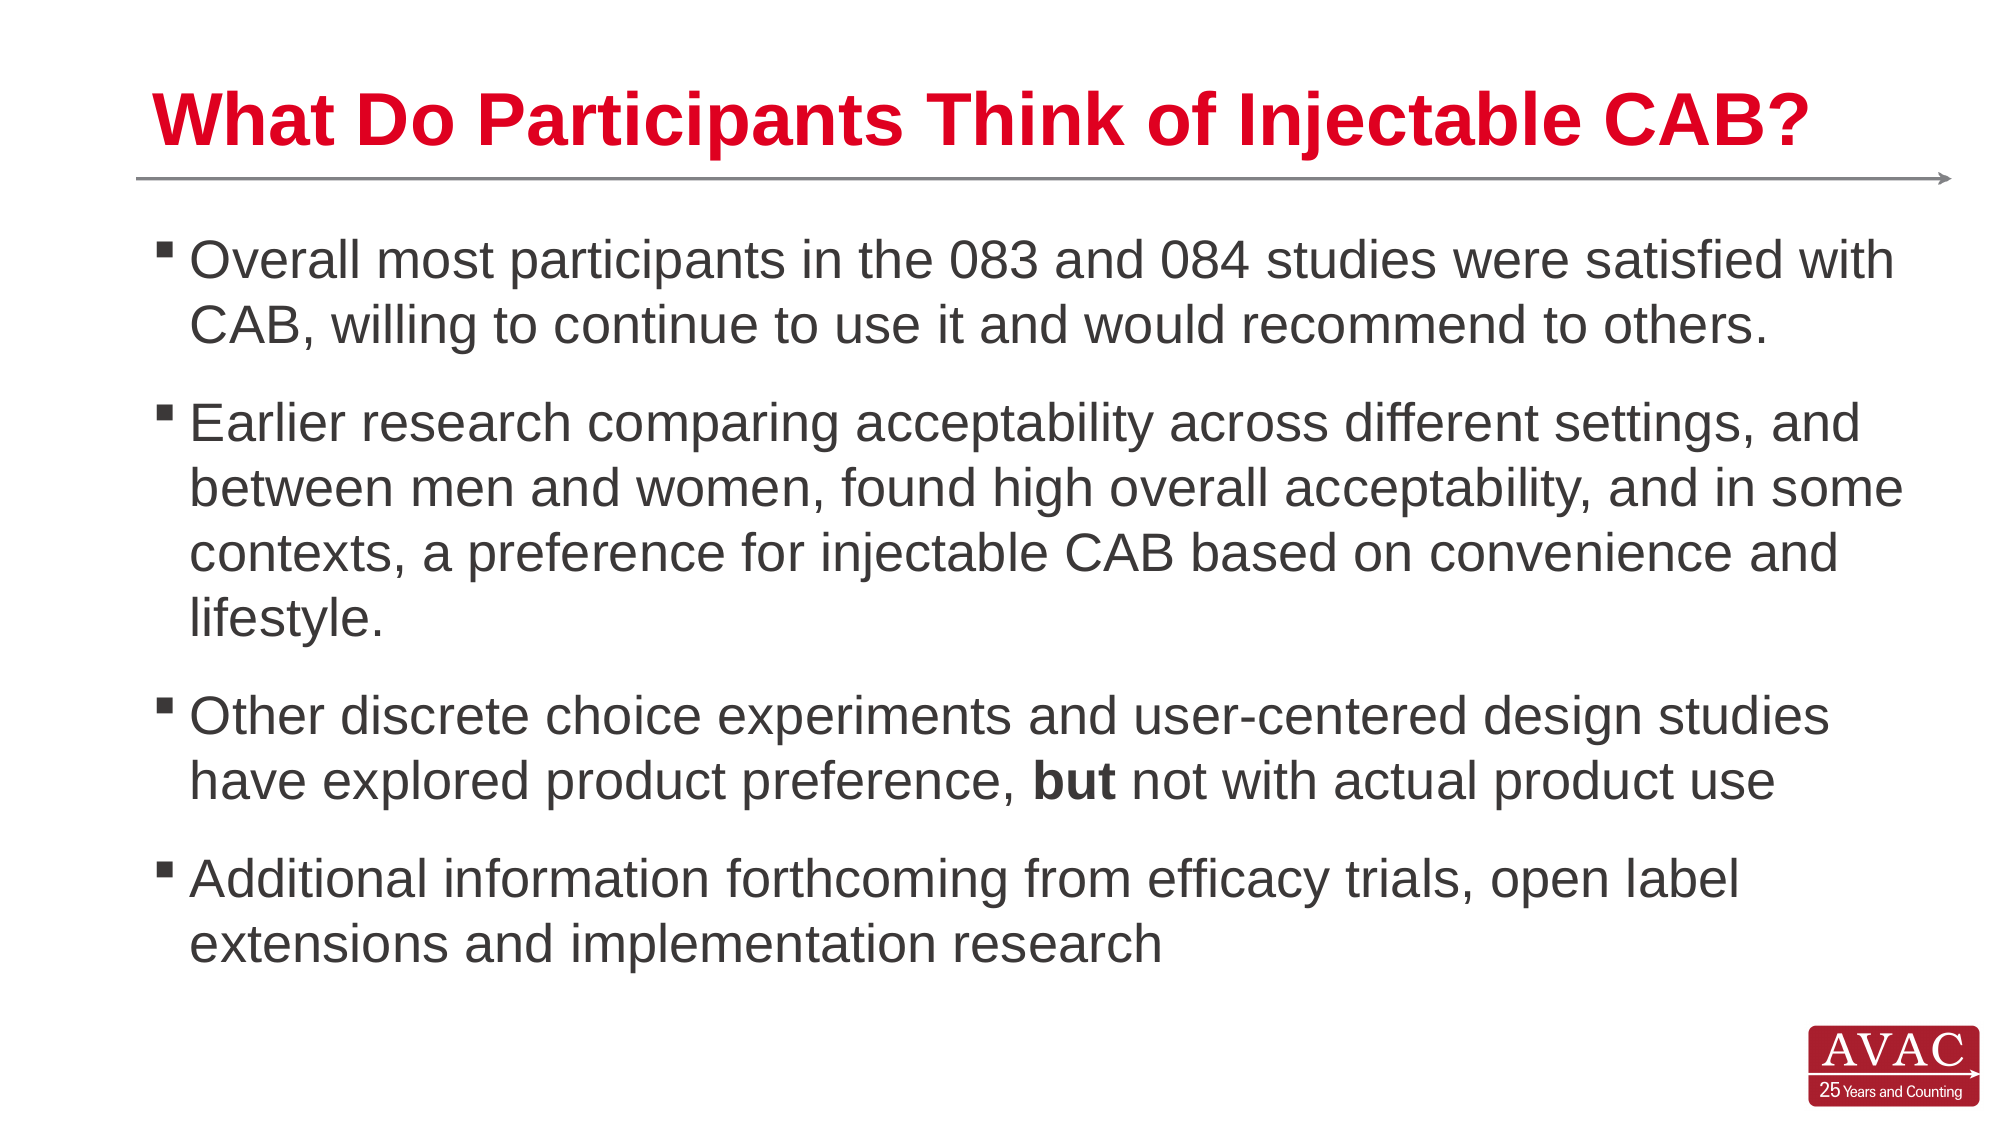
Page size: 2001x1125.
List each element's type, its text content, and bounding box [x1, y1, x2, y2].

title What Do Participants Think of Injectable CAB? [137, 59, 1923, 183]
list Overall most participants in the 083 and 084 studies were satisfied with CAB, willing to continue to use it and would recommend to others. Earlier research comparing acceptability across different settings, and between men and women, found high overall acceptability, and in some contexts, a preference for injectable CAB based on convenience and lifestyle. Other discrete choice experiments and user-centered design studies have explored product preference, but not with actual product use Additional information forthcoming from efficacy trials, open label extensions and implementation research [137, 216, 1923, 1104]
picture [1804, 1021, 1984, 1111]
picture [136, 172, 1952, 185]
